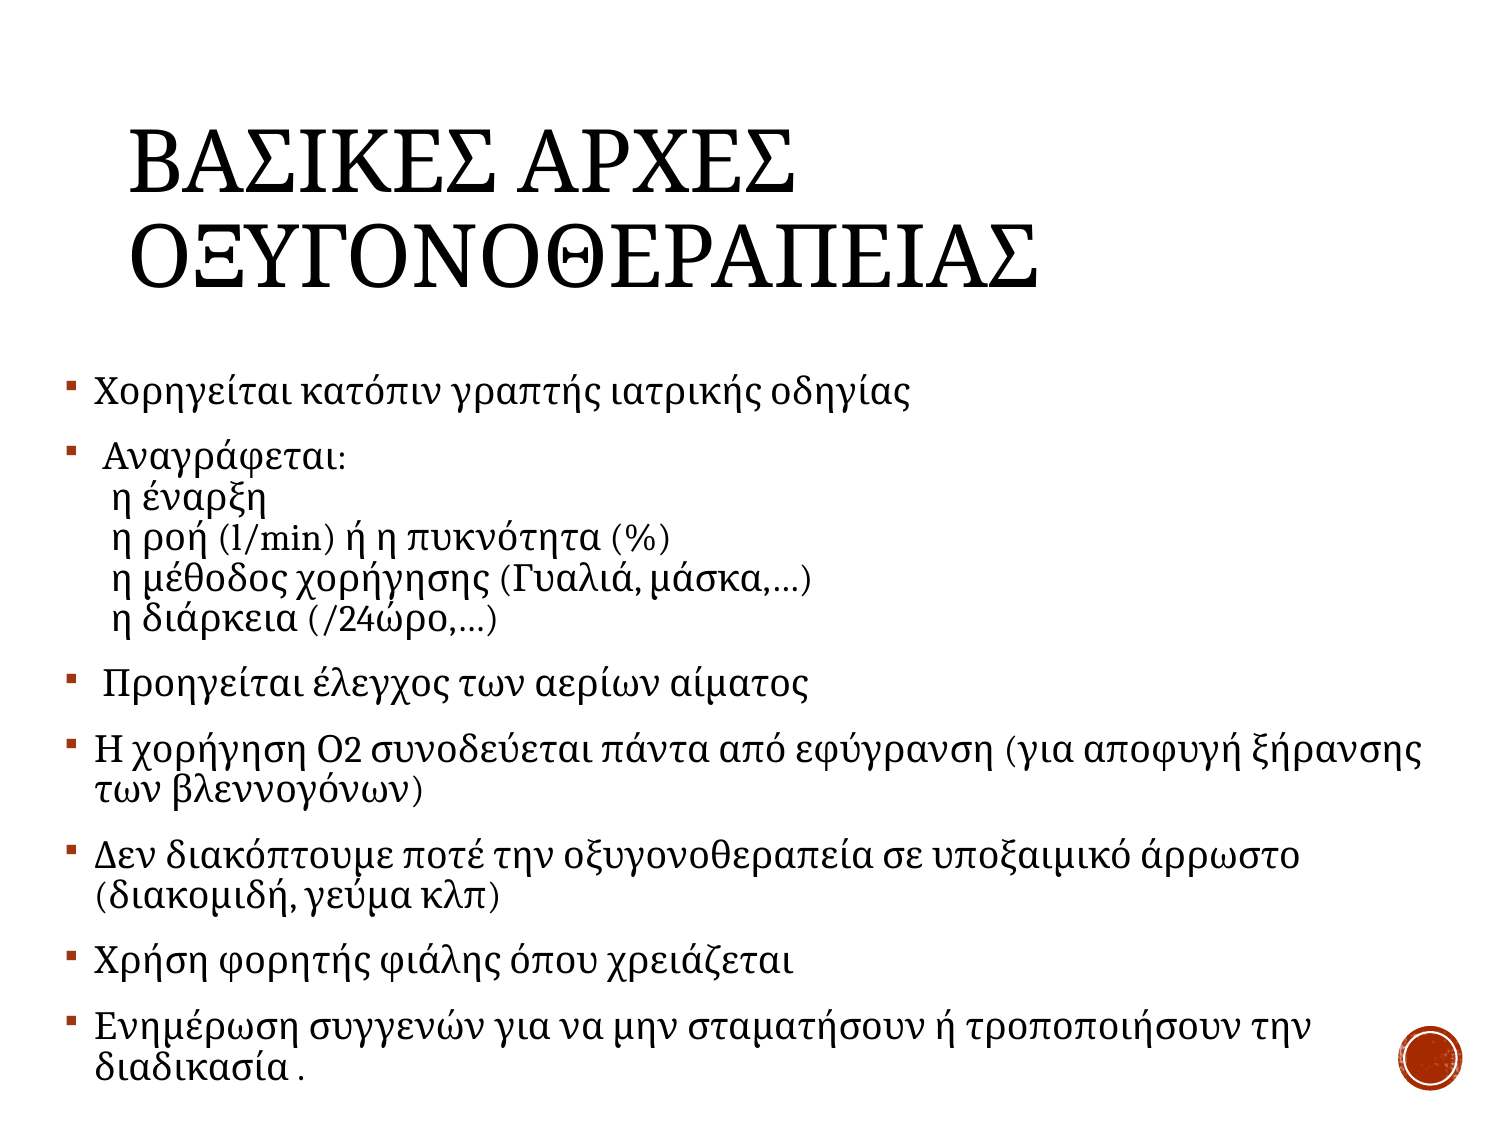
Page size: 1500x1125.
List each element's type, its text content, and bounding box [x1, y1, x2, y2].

list Χορηγείται κατόπιν γραπτής ιατρικής οδηγίας Αναγράφεται: η έναρξη η ροή (l/min) ή η πυκνότητα (%) η μέθοδος χορήγησης (Γυαλιά, μάσκα,…) η διάρκεια (/24ώρο,…) Προηγείται έλεγχος των αερίων αίματος Η χορήγηση Ο2 συνοδεύεται πάντα από εφύγρανση (για αποφυγή ξήρανσης των βλεννογόνων) Δεν διακόπτουμε ποτέ την οξυγονοθεραπεία σε υποξαιμικό άρρωστο (διακομιδή, γεύμα κλπ) Χρήση φορητής φιάλης όπου χρειάζεται Ενημέρωση συγγενών για να μην σταματήσουν ή τροποποιήσουν την διαδικασία . [49, 364, 1450, 1038]
title Βασικεσ αρχεσ οξυγονοθεραπειασ [112, 79, 1388, 344]
